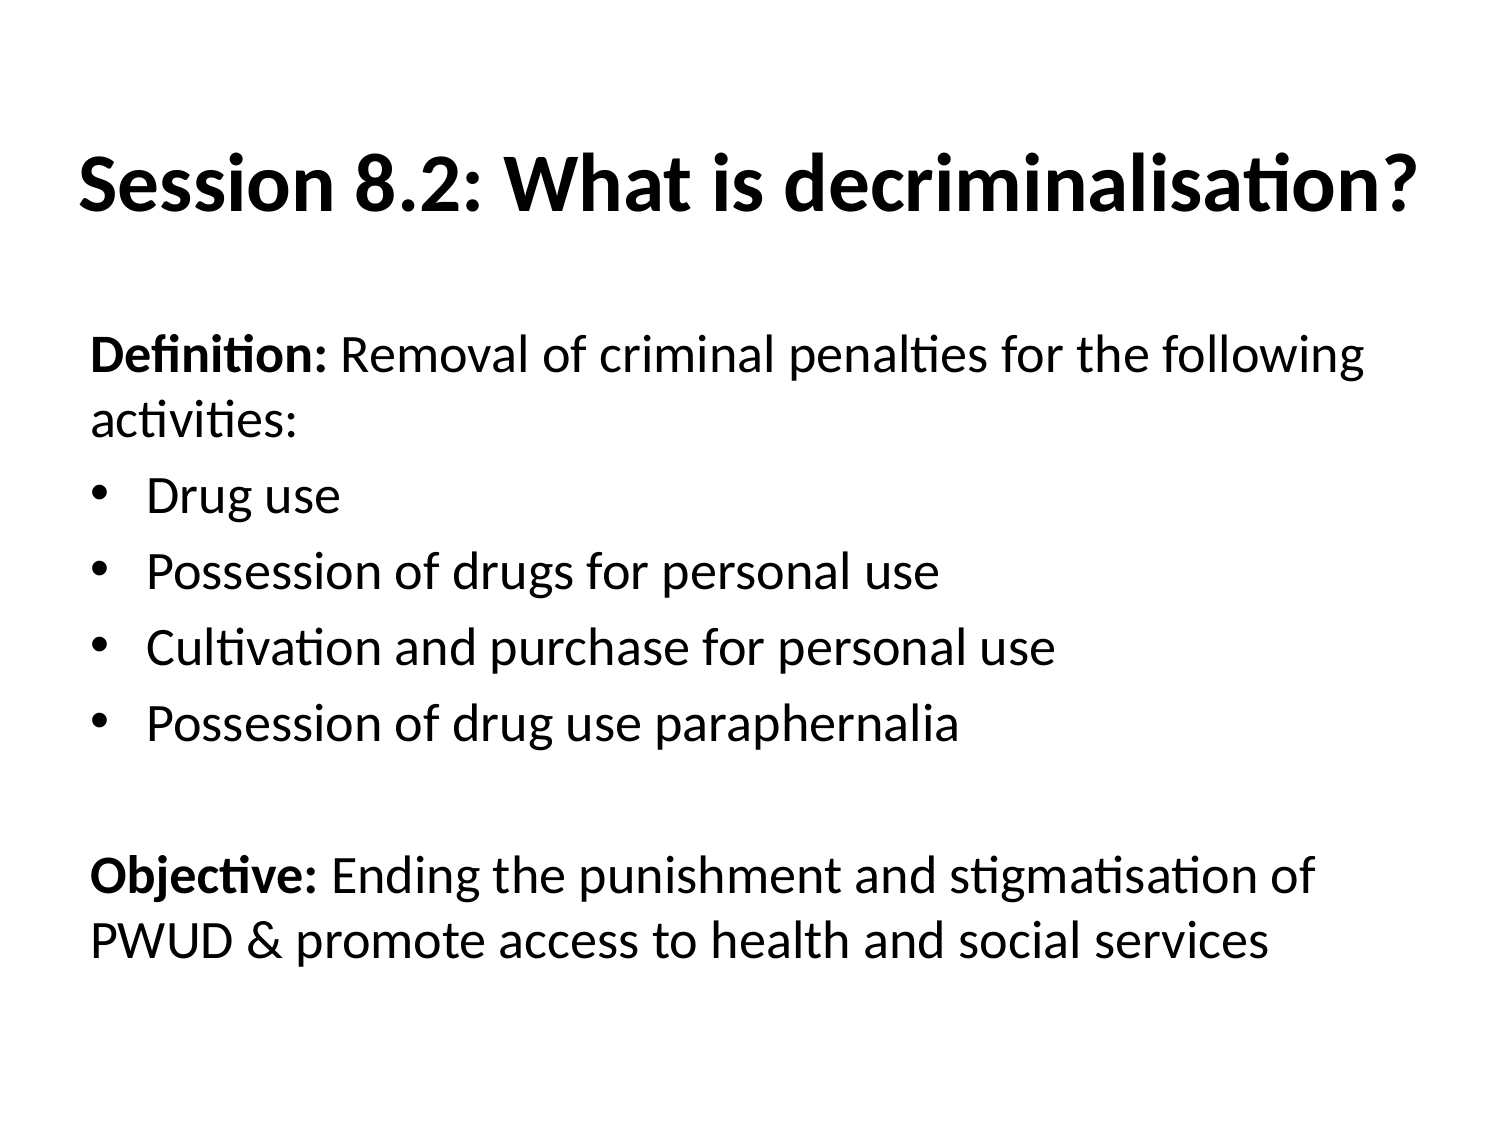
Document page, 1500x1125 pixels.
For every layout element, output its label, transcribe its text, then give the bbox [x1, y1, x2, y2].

title Session 8.2: What is decriminalisation? [39, 45, 1460, 311]
list Definition: Removal of criminal penalties for the following activities: Drug use Possession of drugs for personal use Cultivation and purchase for personal use Possession of drug use paraphernalia Objective: Ending the punishment and stigmatisation of PWUD & promote access to health and social services [75, 310, 1425, 1061]
